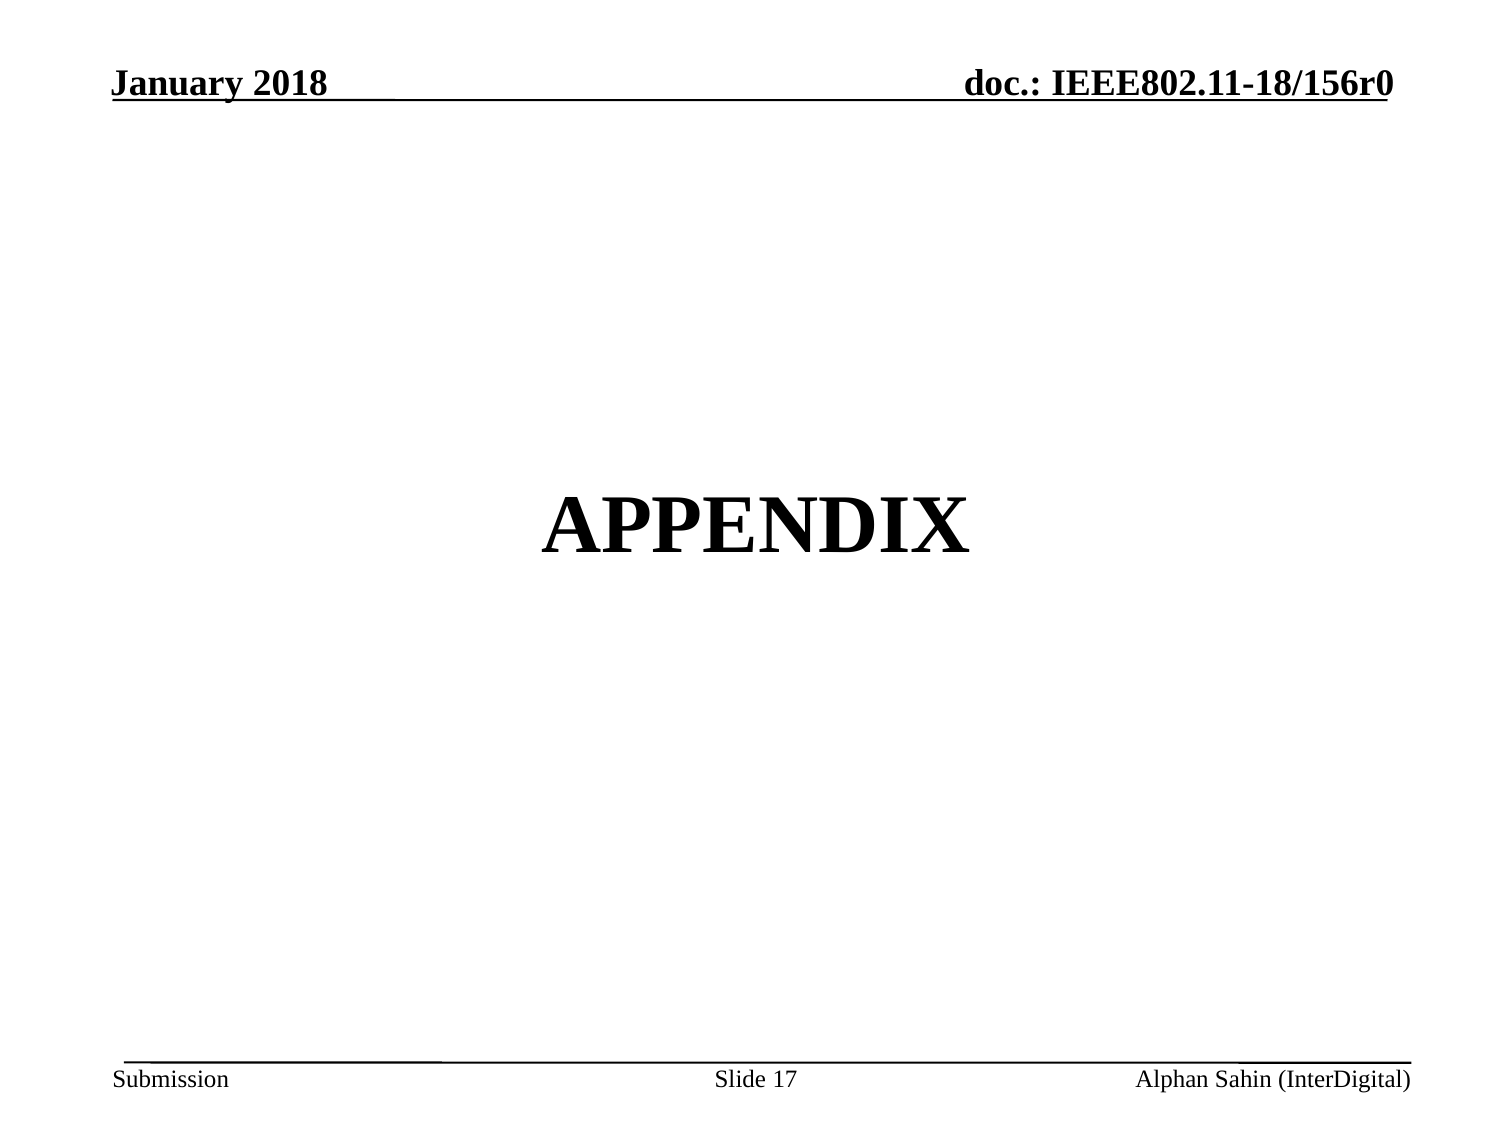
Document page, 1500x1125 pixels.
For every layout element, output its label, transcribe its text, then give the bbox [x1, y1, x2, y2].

slide_number Slide 17 [712, 1061, 800, 1123]
title Appendix [118, 461, 1394, 686]
